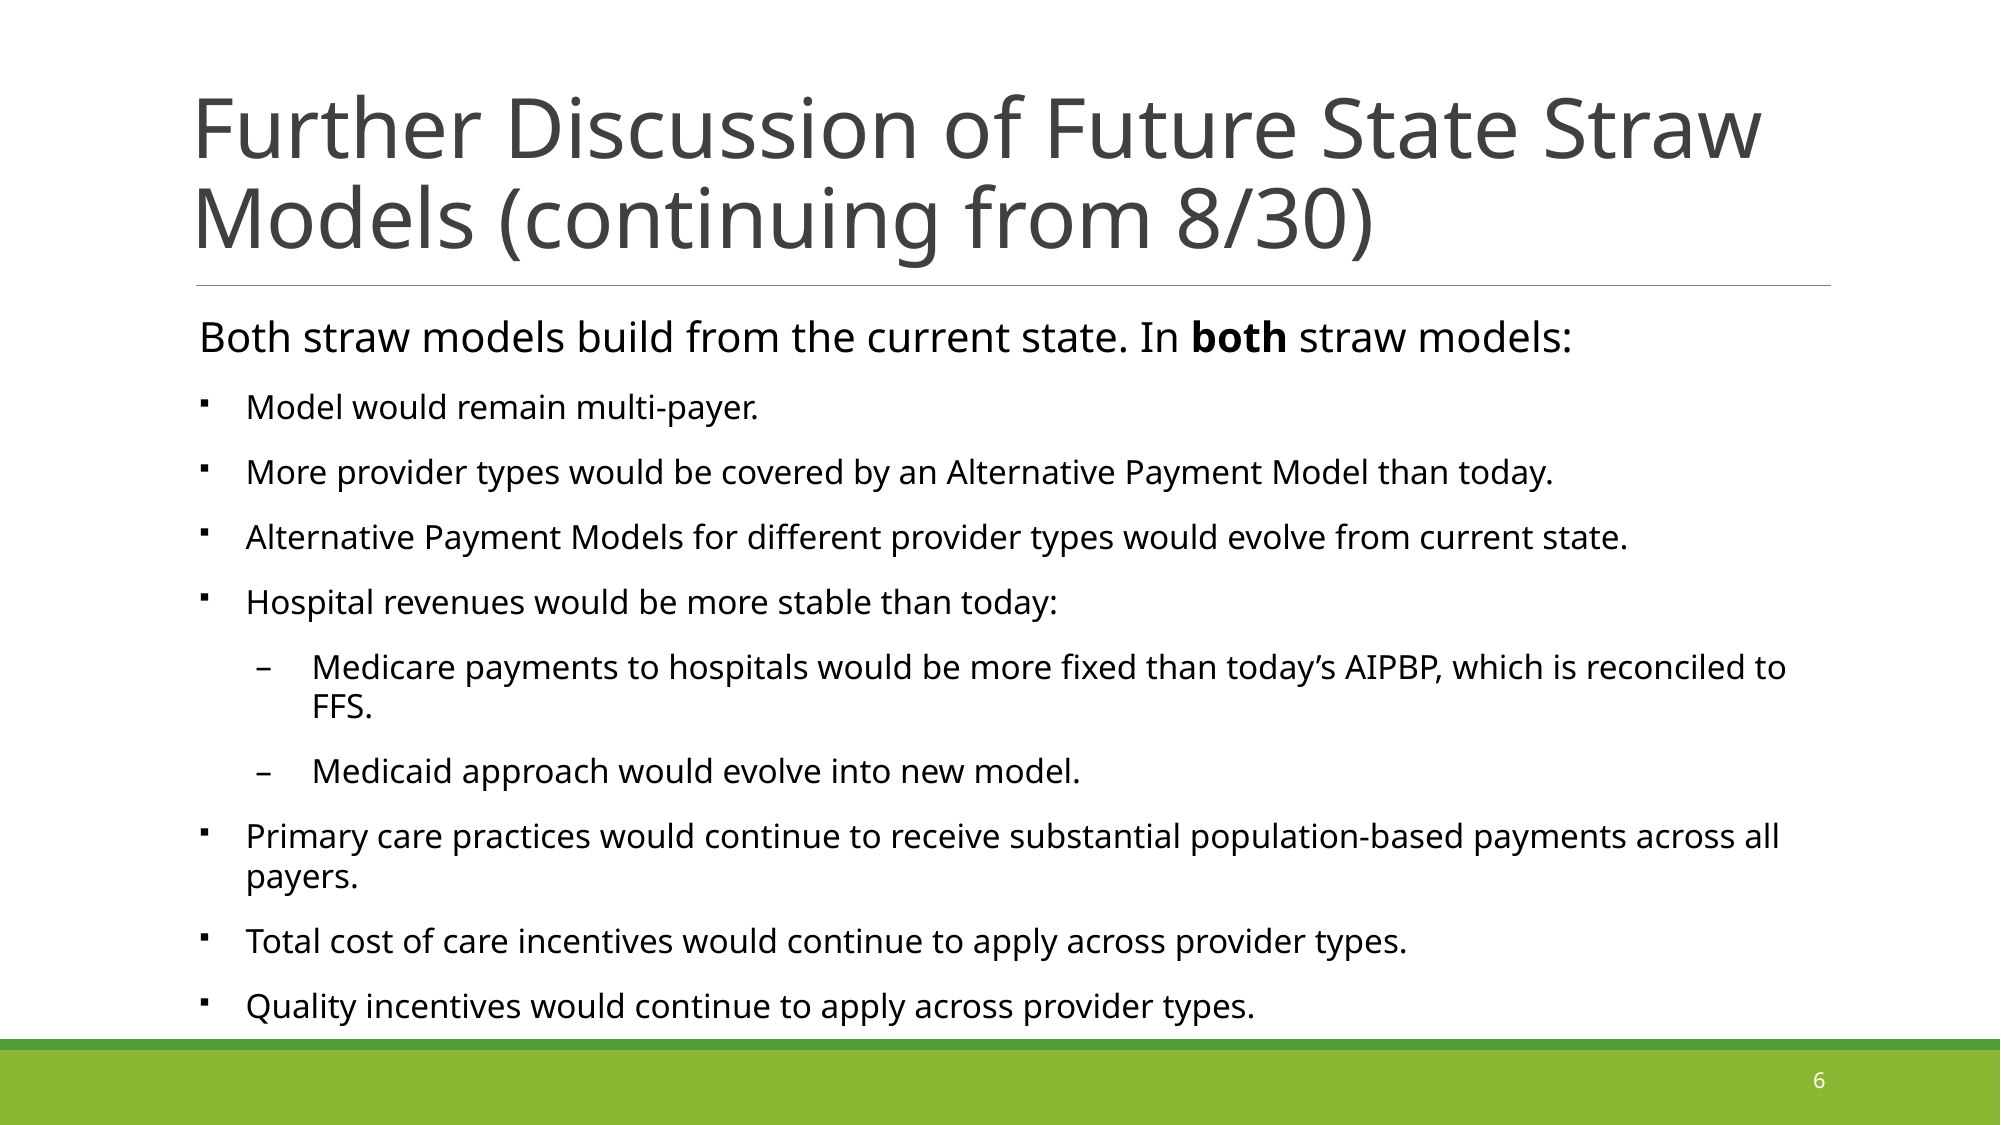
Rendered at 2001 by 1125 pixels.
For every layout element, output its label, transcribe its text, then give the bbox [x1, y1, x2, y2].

slide_number 6 [1798, 1054, 1863, 1109]
text_box Further Discussion of Future State Straw Models (continuing from 8/30) [175, 125, 1798, 229]
text_box Both straw models build from the current state. In both straw models: Model would remain multi-payer. More provider types would be covered by an Alternative Payment Model than today. Alternative Payment Models for different provider types would evolve from current state. Hospital revenues would be more stable than today: Medicare payments to hospitals would be more fixed than today’s AIPBP, which is reconciled to FFS. Medicaid approach would evolve into new model. Primary care practices would continue to receive substantial population-based payments across all payers. Total cost of care incentives would continue to apply across provider types. Quality incentives would continue to apply across provider types. [181, 311, 1818, 689]
